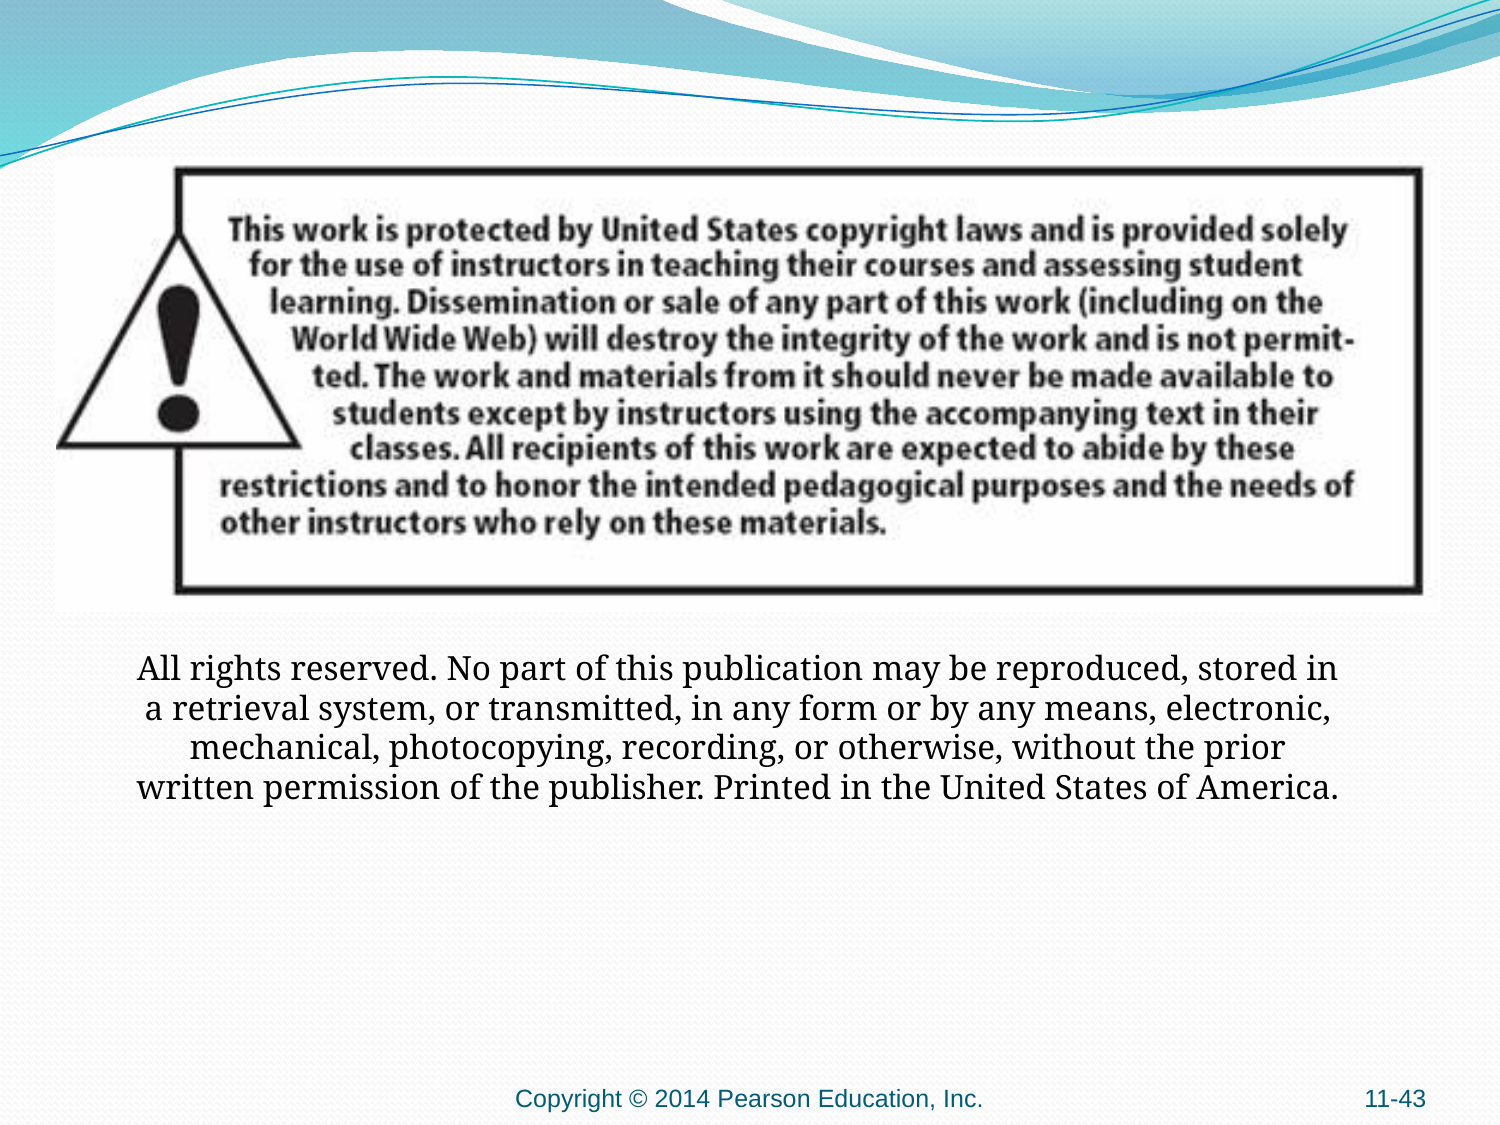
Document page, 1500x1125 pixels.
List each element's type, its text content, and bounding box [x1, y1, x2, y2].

picture [55, 159, 1439, 611]
text_box All rights reserved. No part of this publication may be reproduced, stored in a retrieval system, or transmitted, in any form or by any means, electronic, mechanical, photocopying, recording, or otherwise, without the prior written permission of the publisher. Printed in the United States of America. [116, 639, 1362, 814]
picture [641, 1100, 647, 1107]
